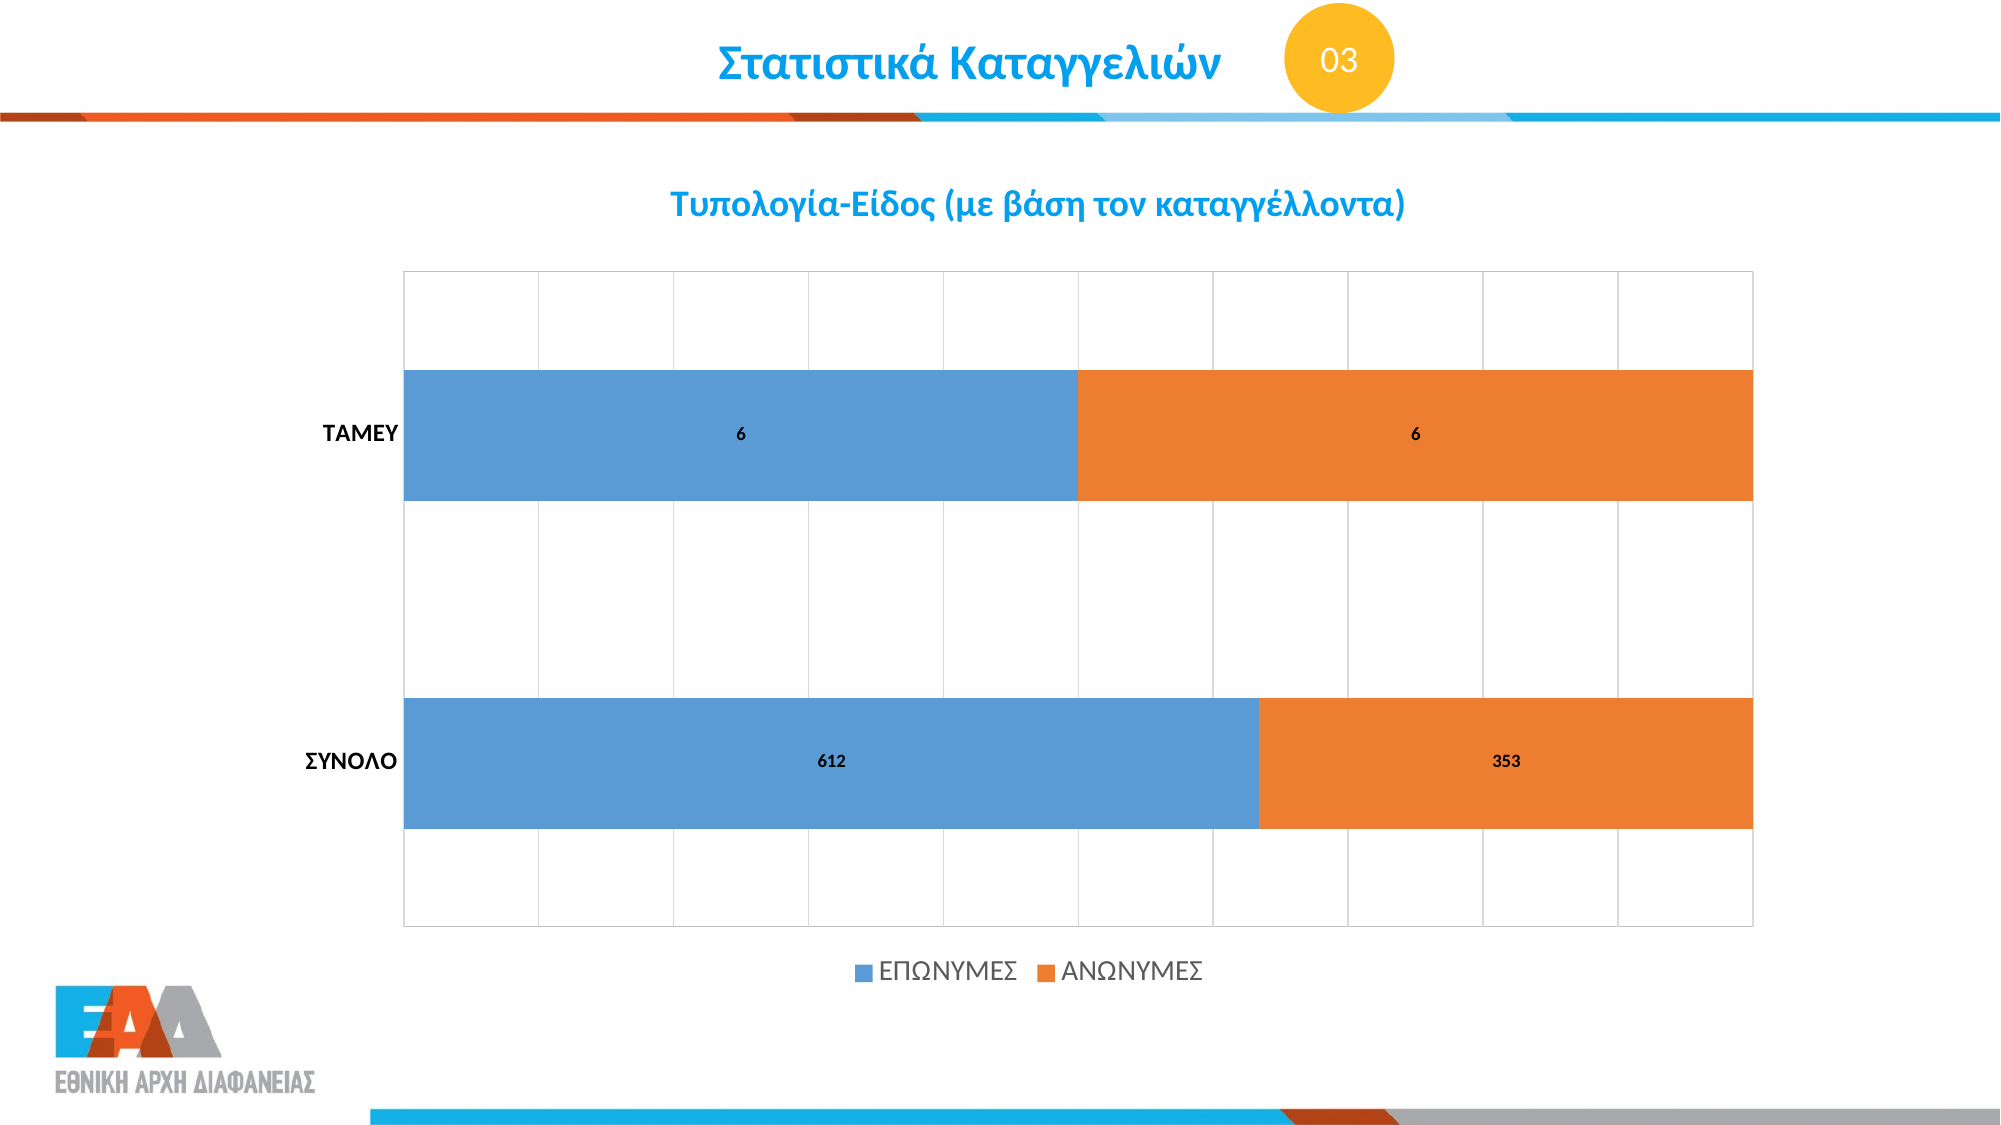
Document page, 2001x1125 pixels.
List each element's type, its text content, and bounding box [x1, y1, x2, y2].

text_box 03 [1305, 27, 1374, 88]
chart [275, 256, 1784, 995]
text_box Στατιστικά Καταγγελιών [703, 22, 1249, 97]
picture [0, 0, 2000, 1125]
text_box Τυπολογία-Είδος (με βάση τον καταγγέλλοντα) [581, 171, 1496, 231]
text_box [1282, 0, 1397, 116]
